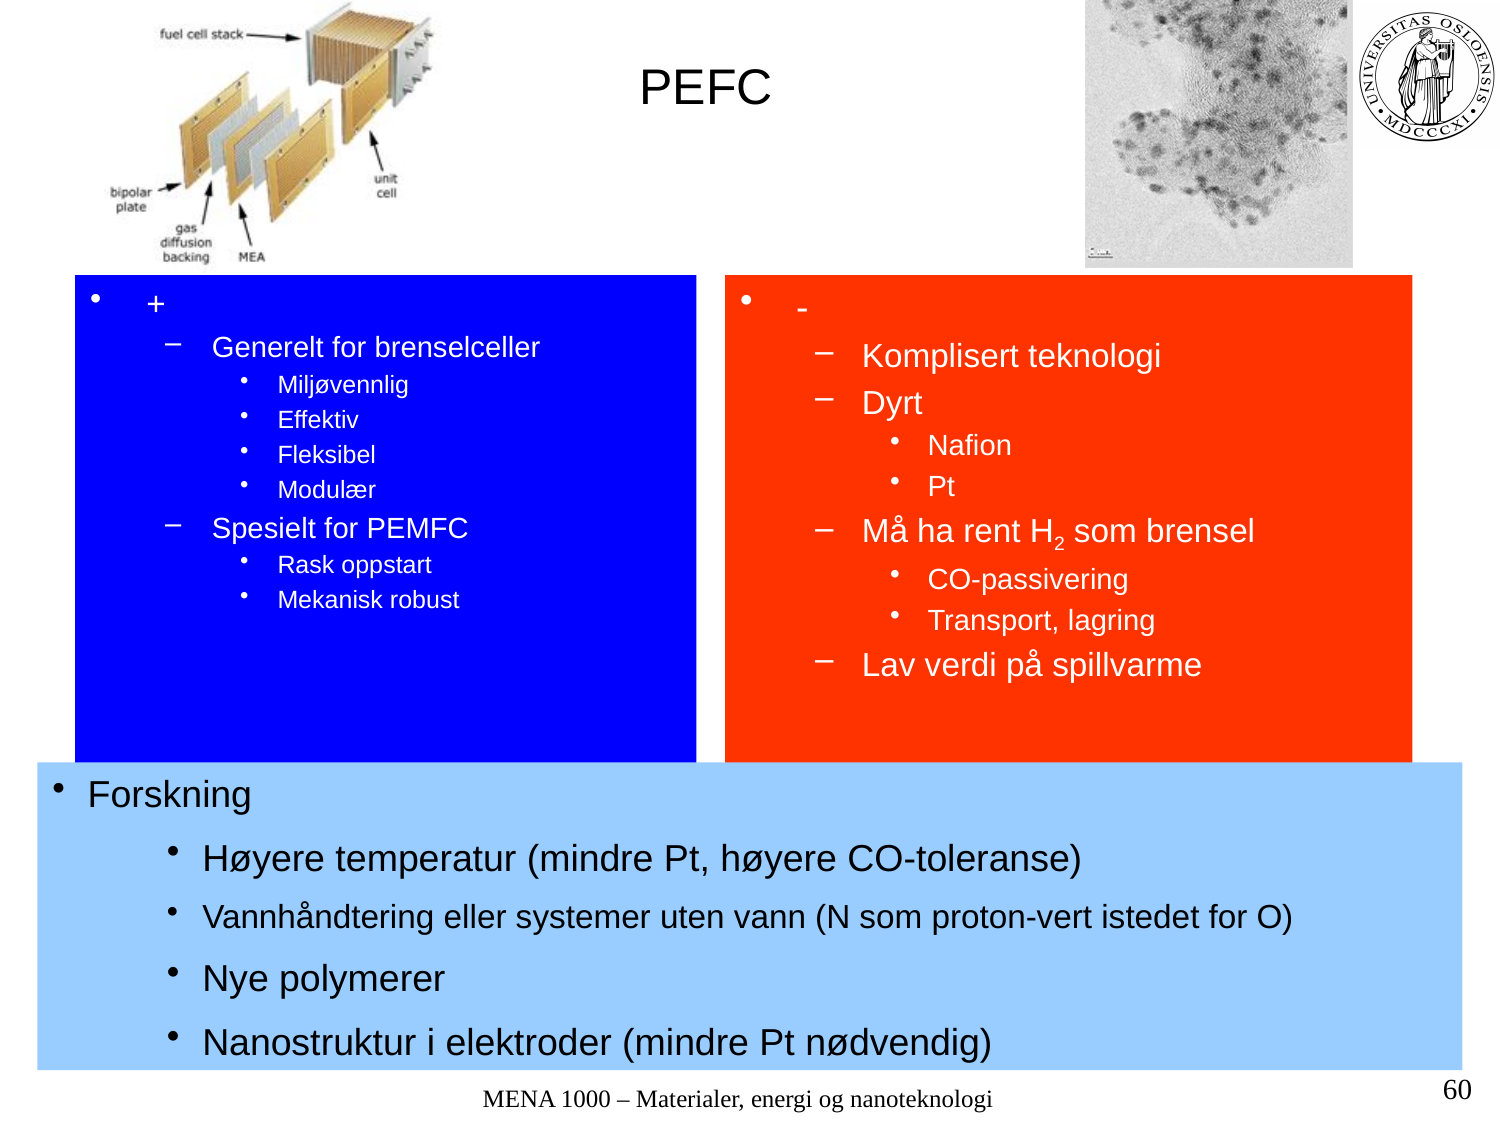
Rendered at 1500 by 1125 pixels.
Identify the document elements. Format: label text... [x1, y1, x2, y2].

slide_number 60 [1349, 1062, 1488, 1113]
footer MENA 1000 – Materialer, energi og nanoteknologi [466, 1074, 1011, 1125]
list + Generelt for brenselceller Miljøvennlig Effektiv Fleksibel Modulær Spesielt for PEMFC Rask oppstart Mekanisk robust [74, 274, 697, 762]
picture [92, 0, 444, 273]
picture [1084, 0, 1500, 268]
list - Komplisert teknologi Dyrt Nafion Pt Må ha rent H2 som brensel CO-passivering Transport, lagring Lav verdi på spillvarme [724, 274, 1413, 762]
title PEFC [446, 0, 1082, 176]
text_box Forskning Høyere temperatur (mindre Pt, høyere CO-toleranse) Vannhåndtering eller systemer uten vann (N som proton-vert istedet for O) Nye polymerer Nanostruktur i elektroder (mindre Pt nødvendig) [37, 762, 1463, 1071]
